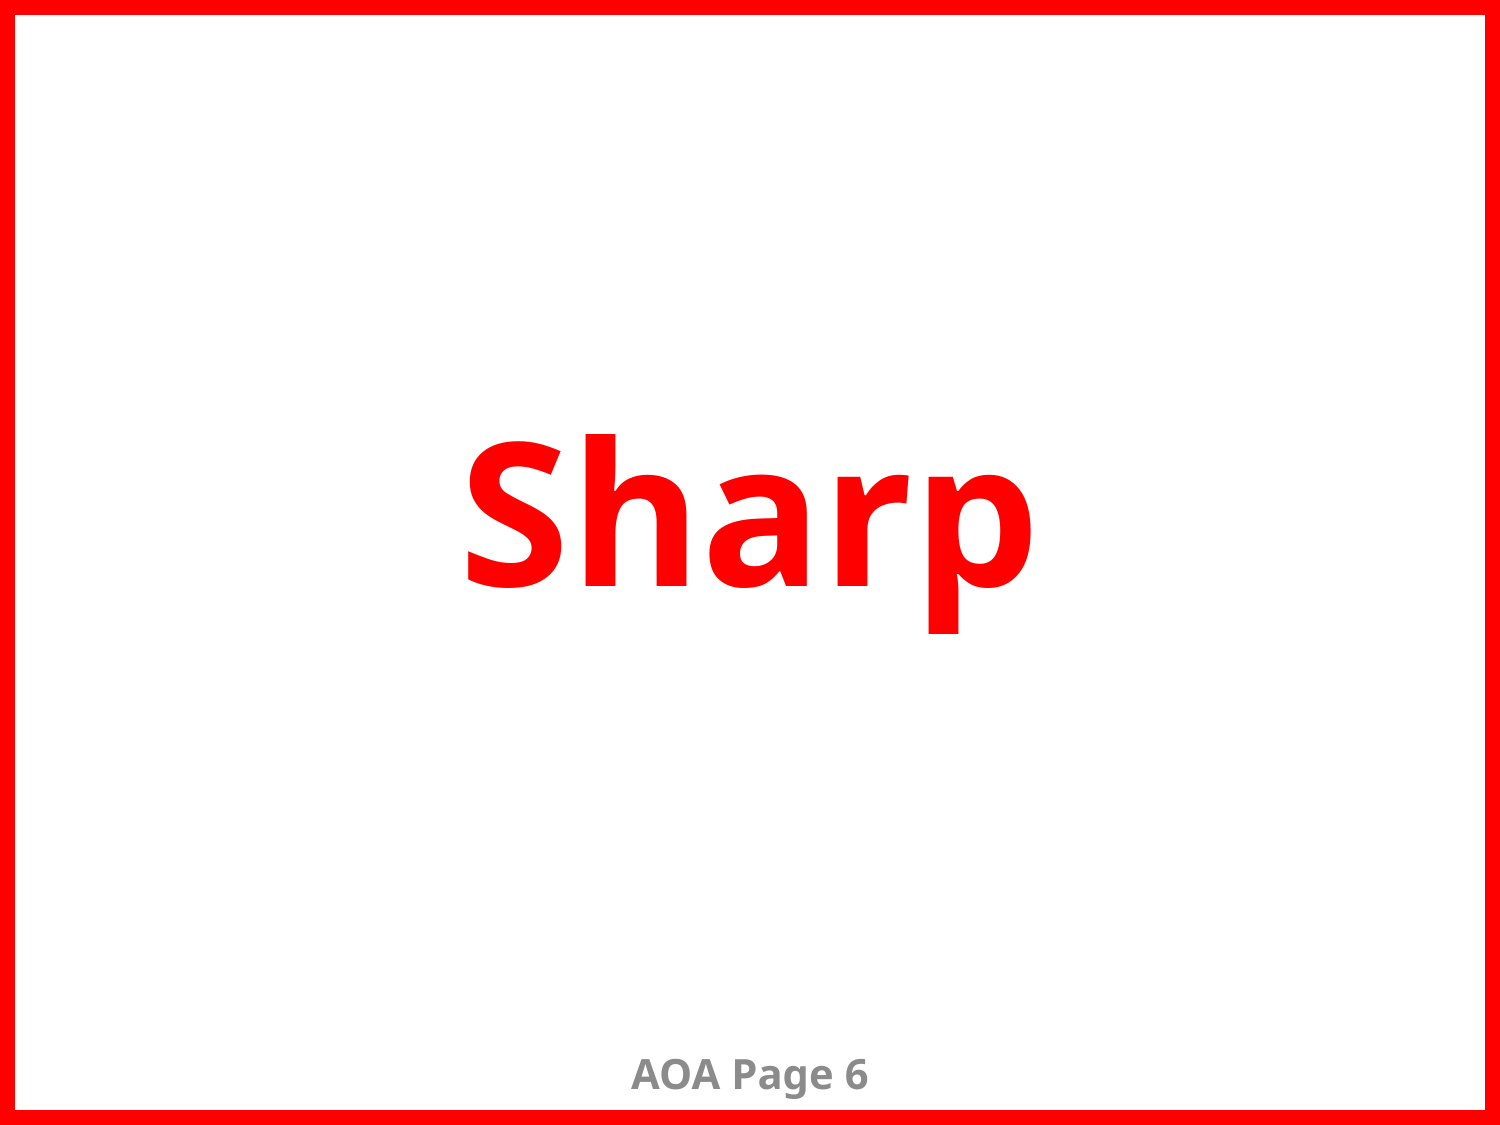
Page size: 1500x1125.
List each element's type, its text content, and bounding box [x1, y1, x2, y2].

text_box [0, 0, 1500, 1125]
footer AOA Page 6 [512, 1042, 988, 1103]
